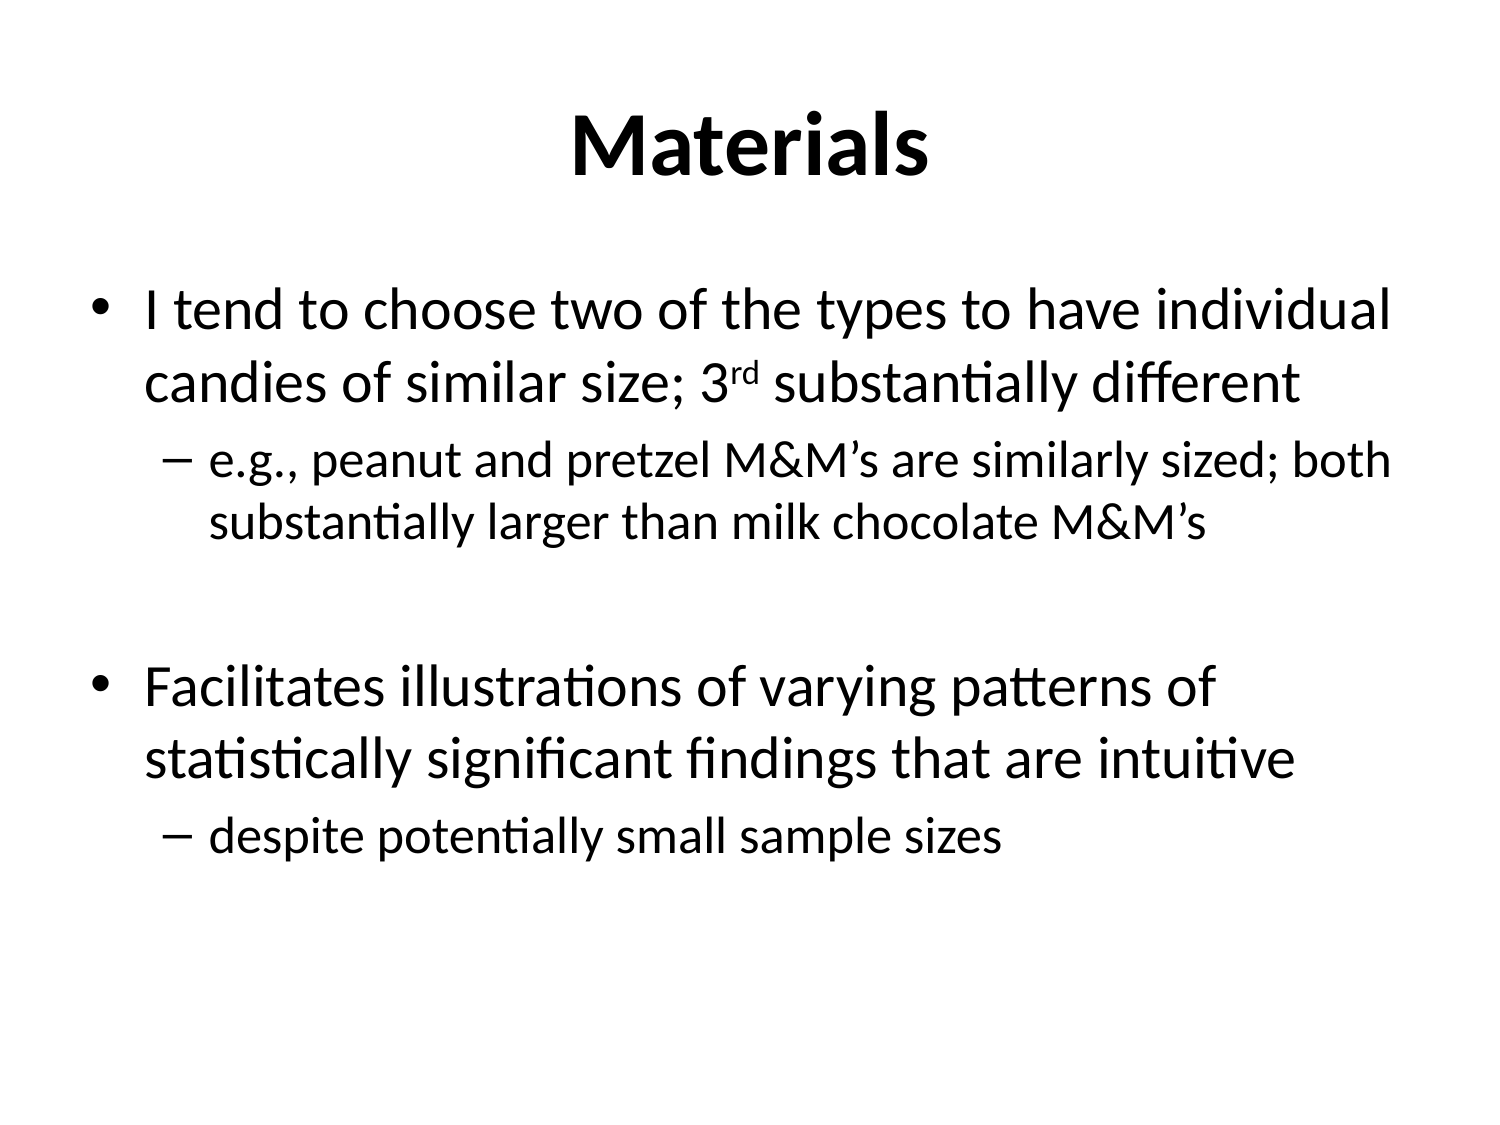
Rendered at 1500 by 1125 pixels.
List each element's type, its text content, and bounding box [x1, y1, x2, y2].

list I tend to choose two of the types to have individual candies of similar size; 3rd substantially different e.g., peanut and pretzel M&M’s are similarly sized; both substantially larger than milk chocolate M&M’s Facilitates illustrations of varying patterns of statistically significant findings that are intuitive despite potentially small sample sizes [75, 262, 1425, 1005]
title Materials [75, 45, 1425, 233]
